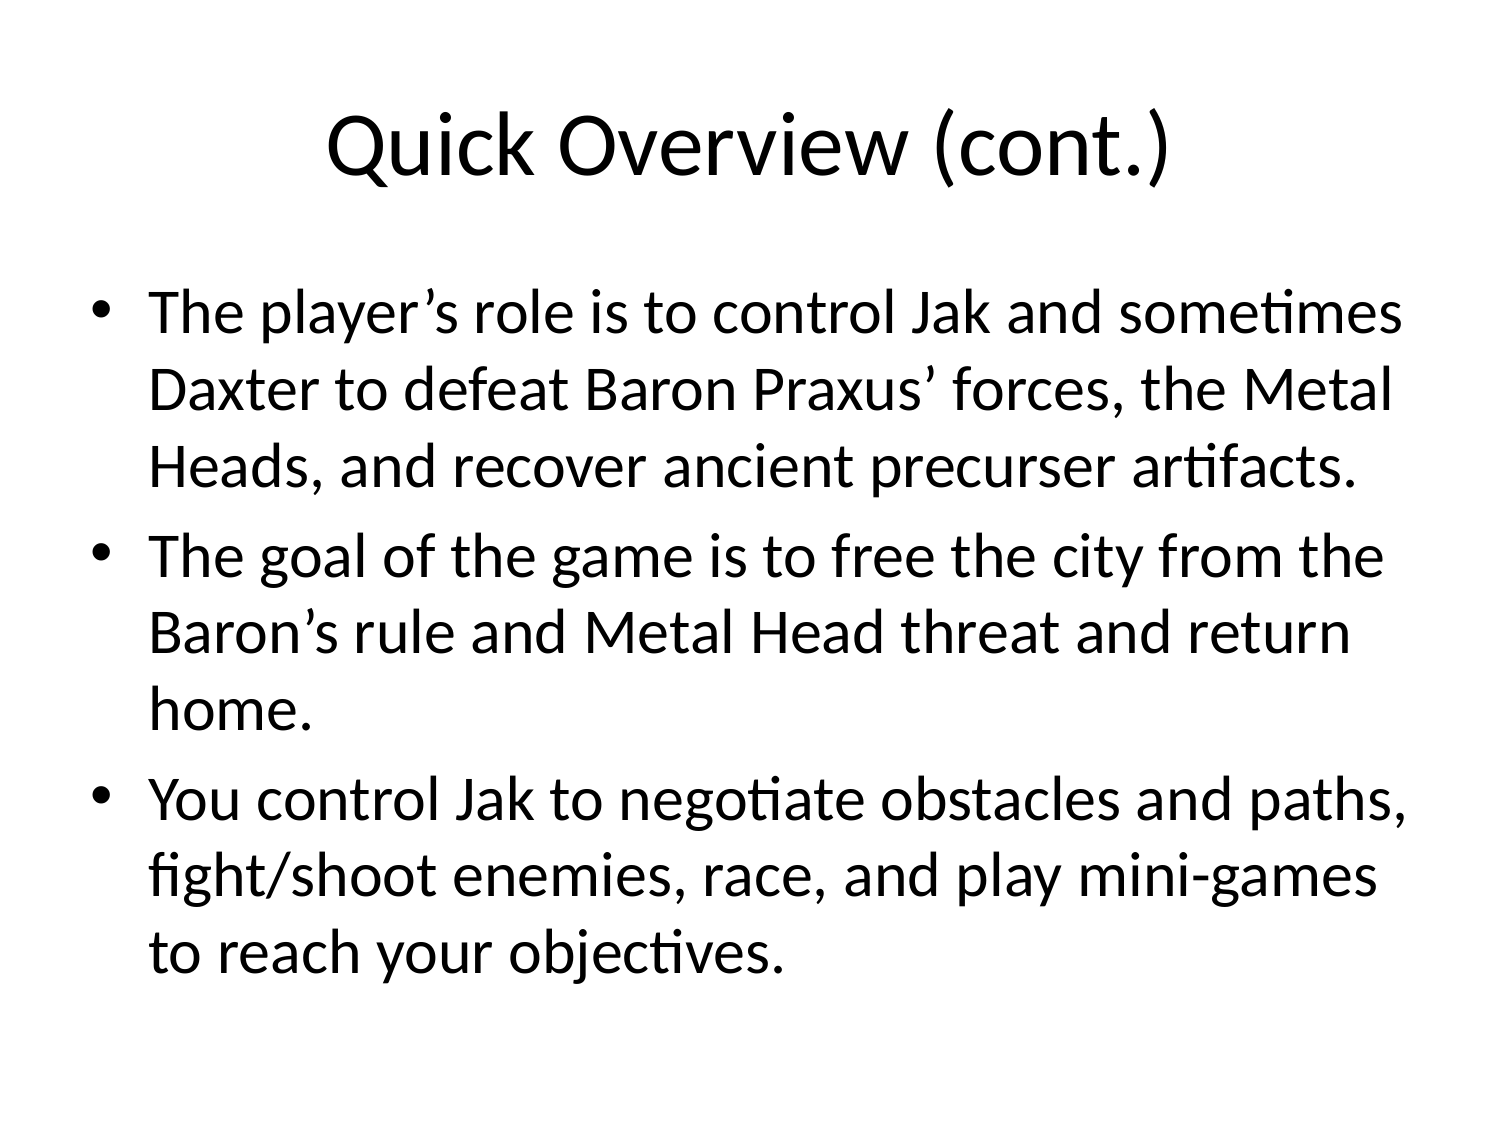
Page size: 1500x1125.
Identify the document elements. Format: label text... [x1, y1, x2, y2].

title Quick Overview (cont.) [75, 45, 1425, 233]
list The player’s role is to control Jak and sometimes Daxter to defeat Baron Praxus’ forces, the Metal Heads, and recover ancient precurser artifacts. The goal of the game is to free the city from the Baron’s rule and Metal Head threat and return home. You control Jak to negotiate obstacles and paths, fight/shoot enemies, race, and play mini-games to reach your objectives. [75, 262, 1425, 1005]
